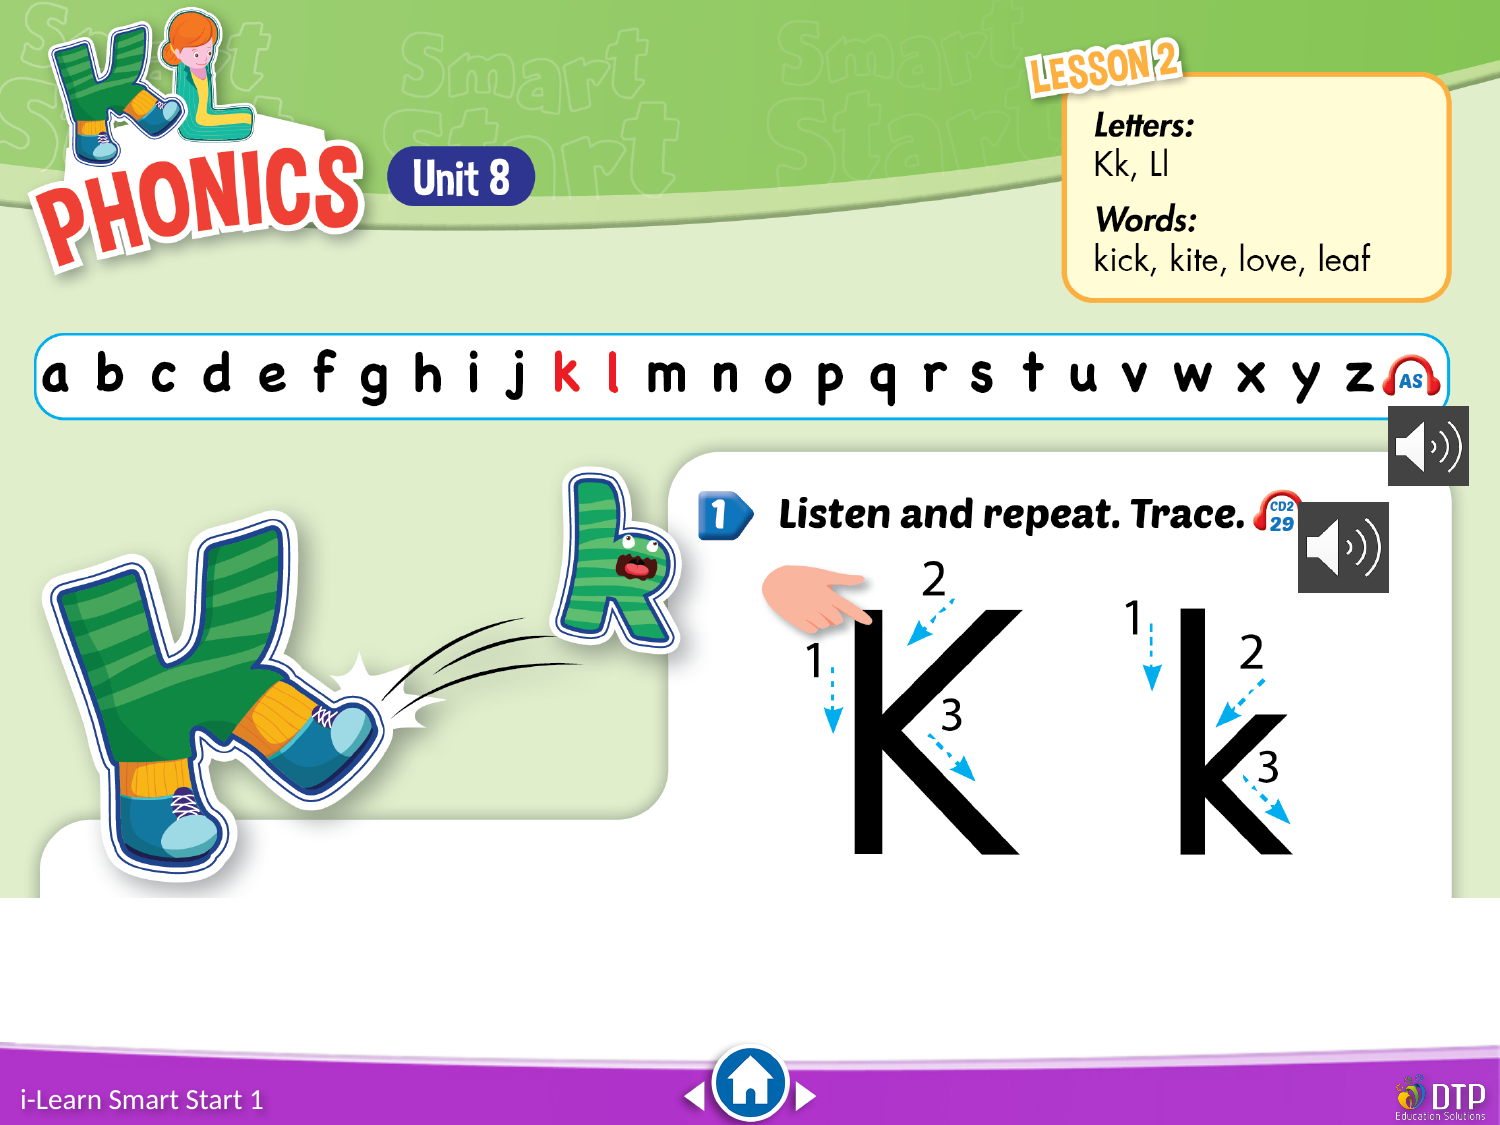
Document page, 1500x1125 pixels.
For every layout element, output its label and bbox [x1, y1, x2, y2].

picture [0, 1037, 1500, 1125]
picture [0, 0, 1500, 899]
